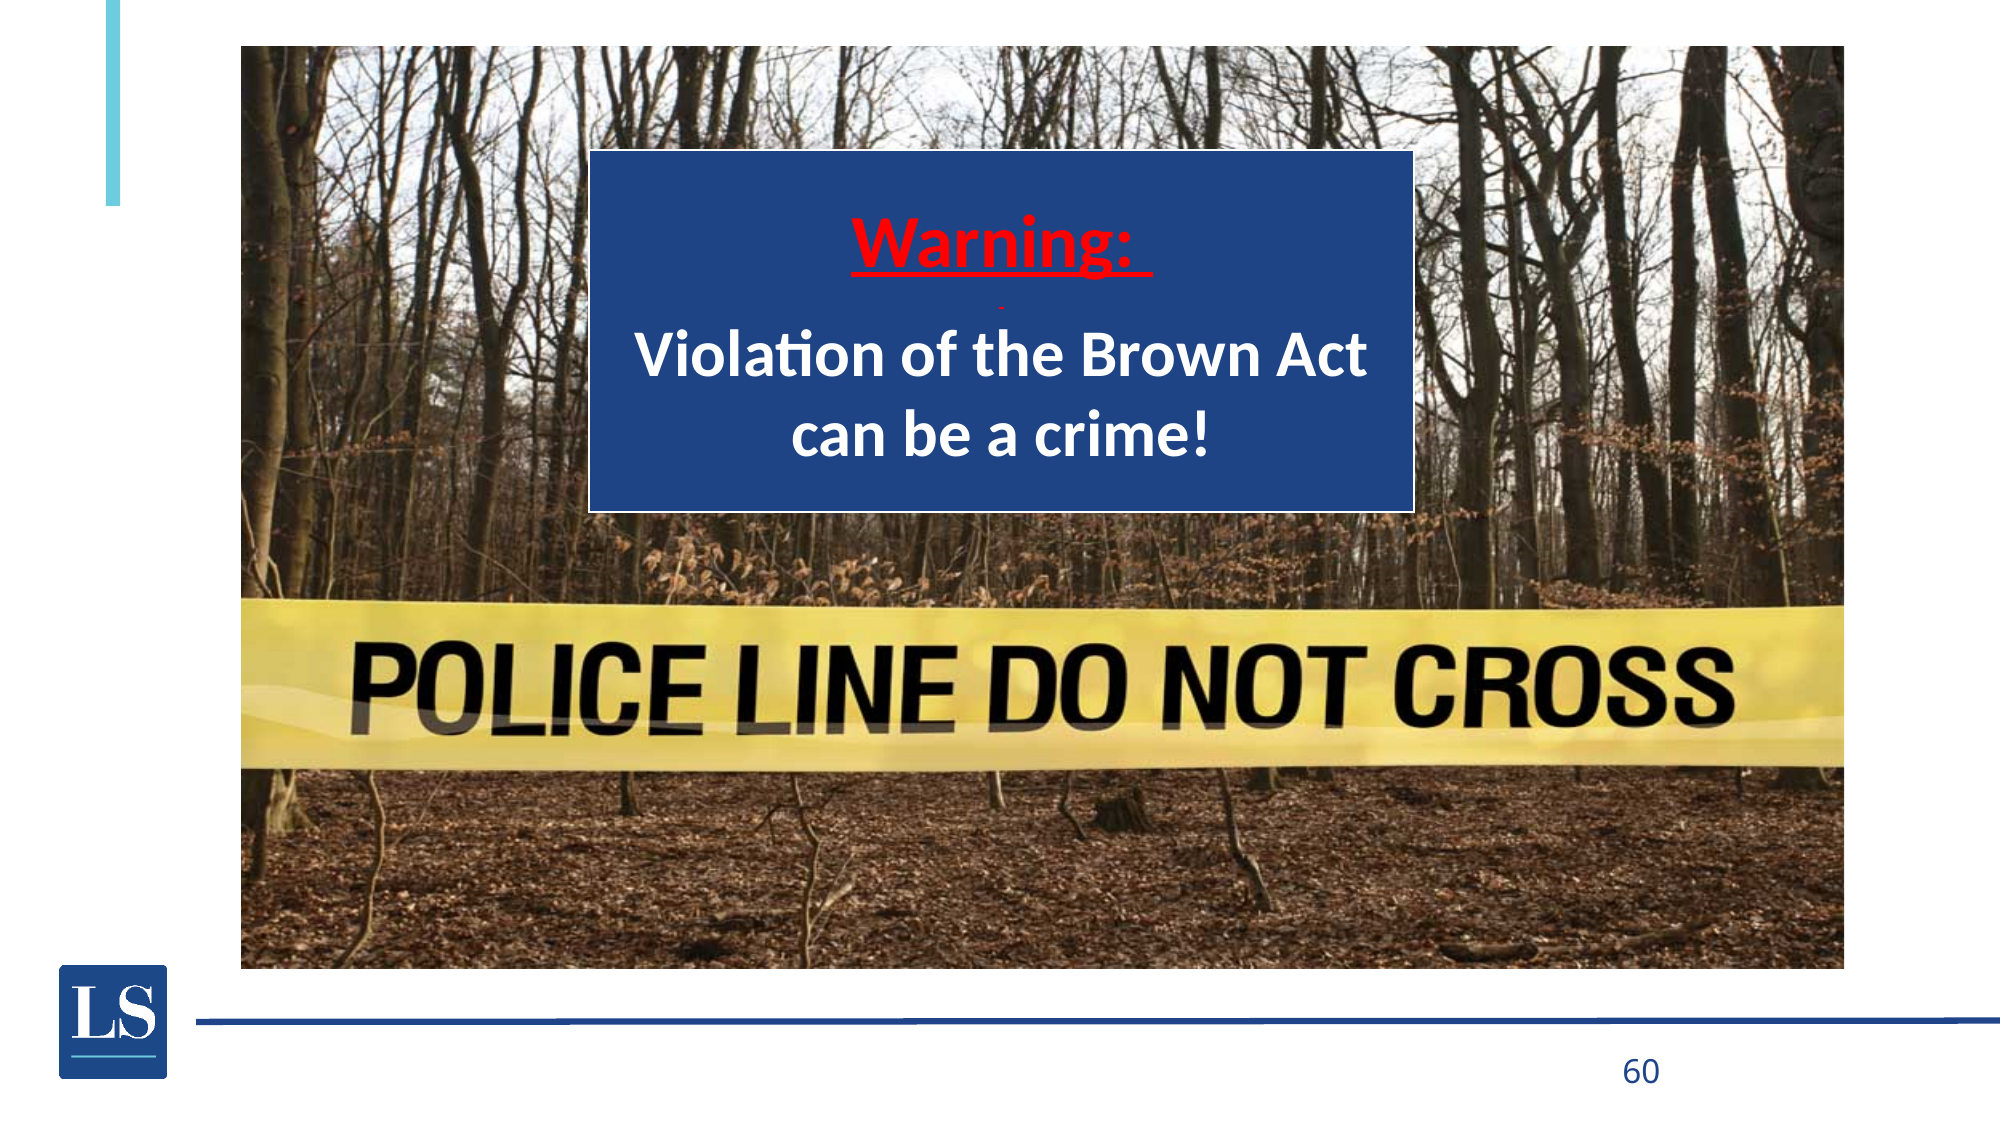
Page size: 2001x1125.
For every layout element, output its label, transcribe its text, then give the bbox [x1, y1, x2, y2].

picture [59, 965, 167, 1079]
picture [240, 46, 1845, 969]
slide_number 60 [1599, 1042, 1675, 1103]
